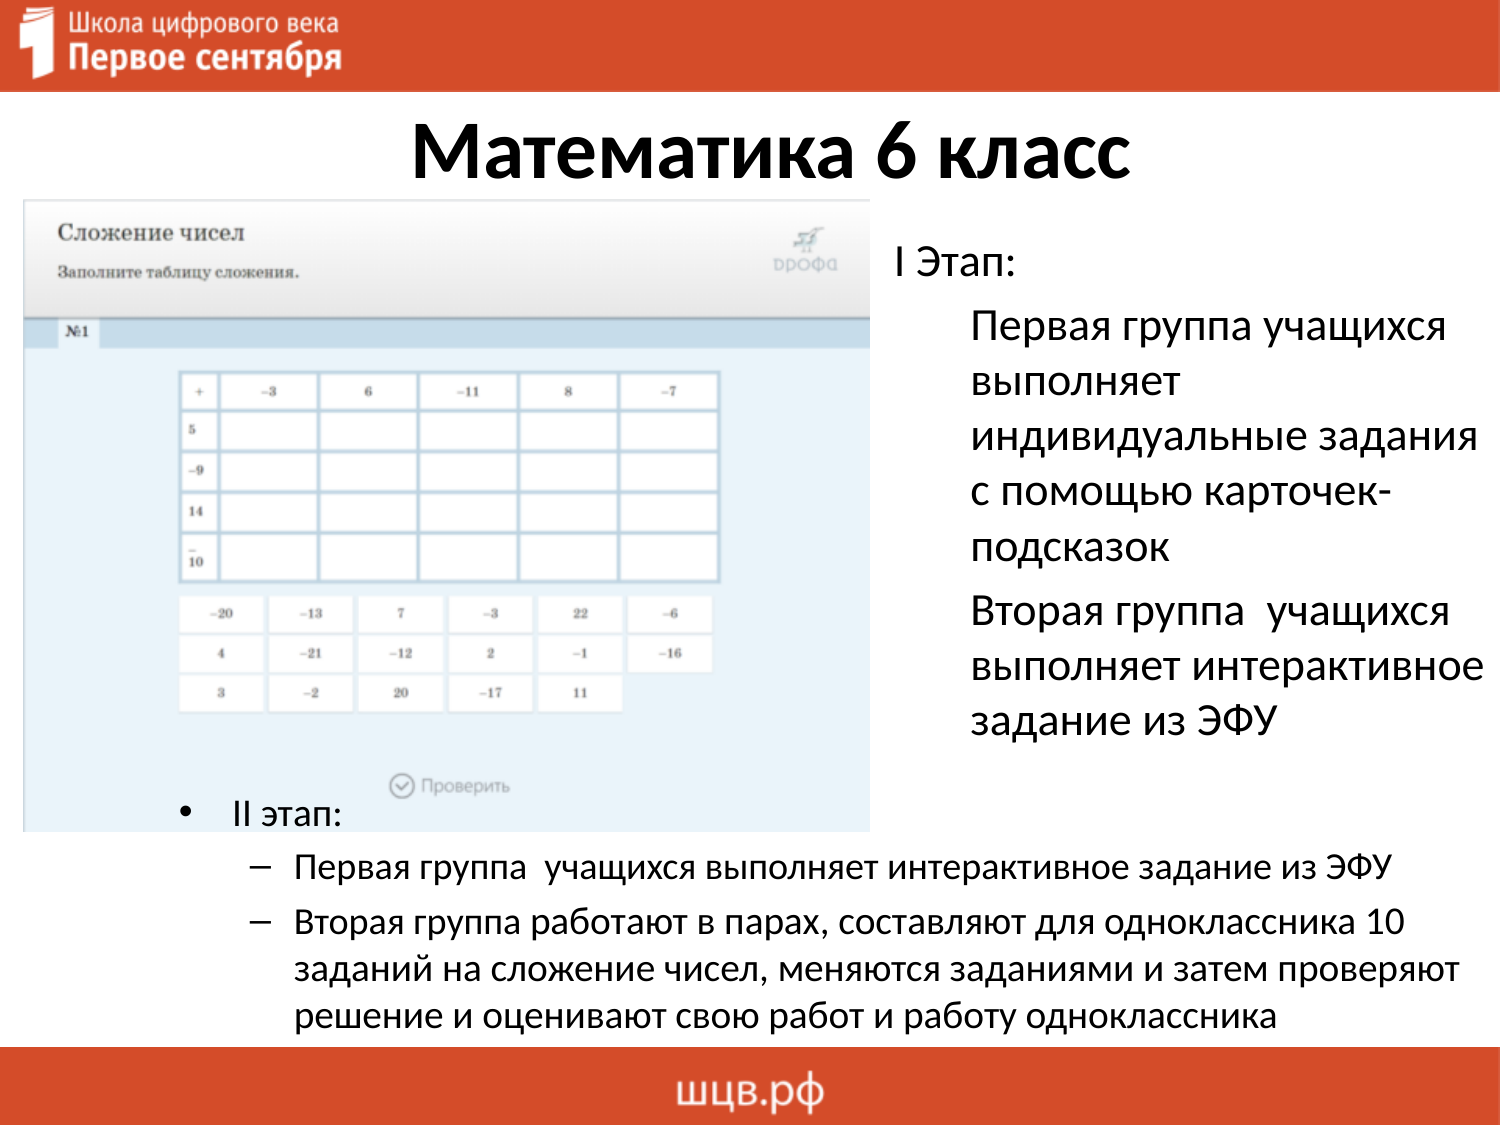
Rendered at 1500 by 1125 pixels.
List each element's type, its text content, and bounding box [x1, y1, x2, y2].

picture [0, 0, 1500, 92]
text_box II этап: Первая группа учащихся выполняет интерактивное задание из ЭФУ Вторая группа работают в парах, составляют для одноклассника 10 заданий на сложение чисел, меняются заданиями и затем проверяют решение и оценивают свою работ и работу одноклассника [163, 779, 1500, 1061]
list I Этап: Первая группа учащихся выполняет индивидуальные задания с помощью карточек-подсказок Вторая группа учащихся выполняет интерактивное задание из ЭФУ [878, 222, 1500, 774]
title Математика 6 класс [117, 68, 1425, 223]
picture [0, 1047, 1500, 1125]
picture [23, 198, 870, 833]
